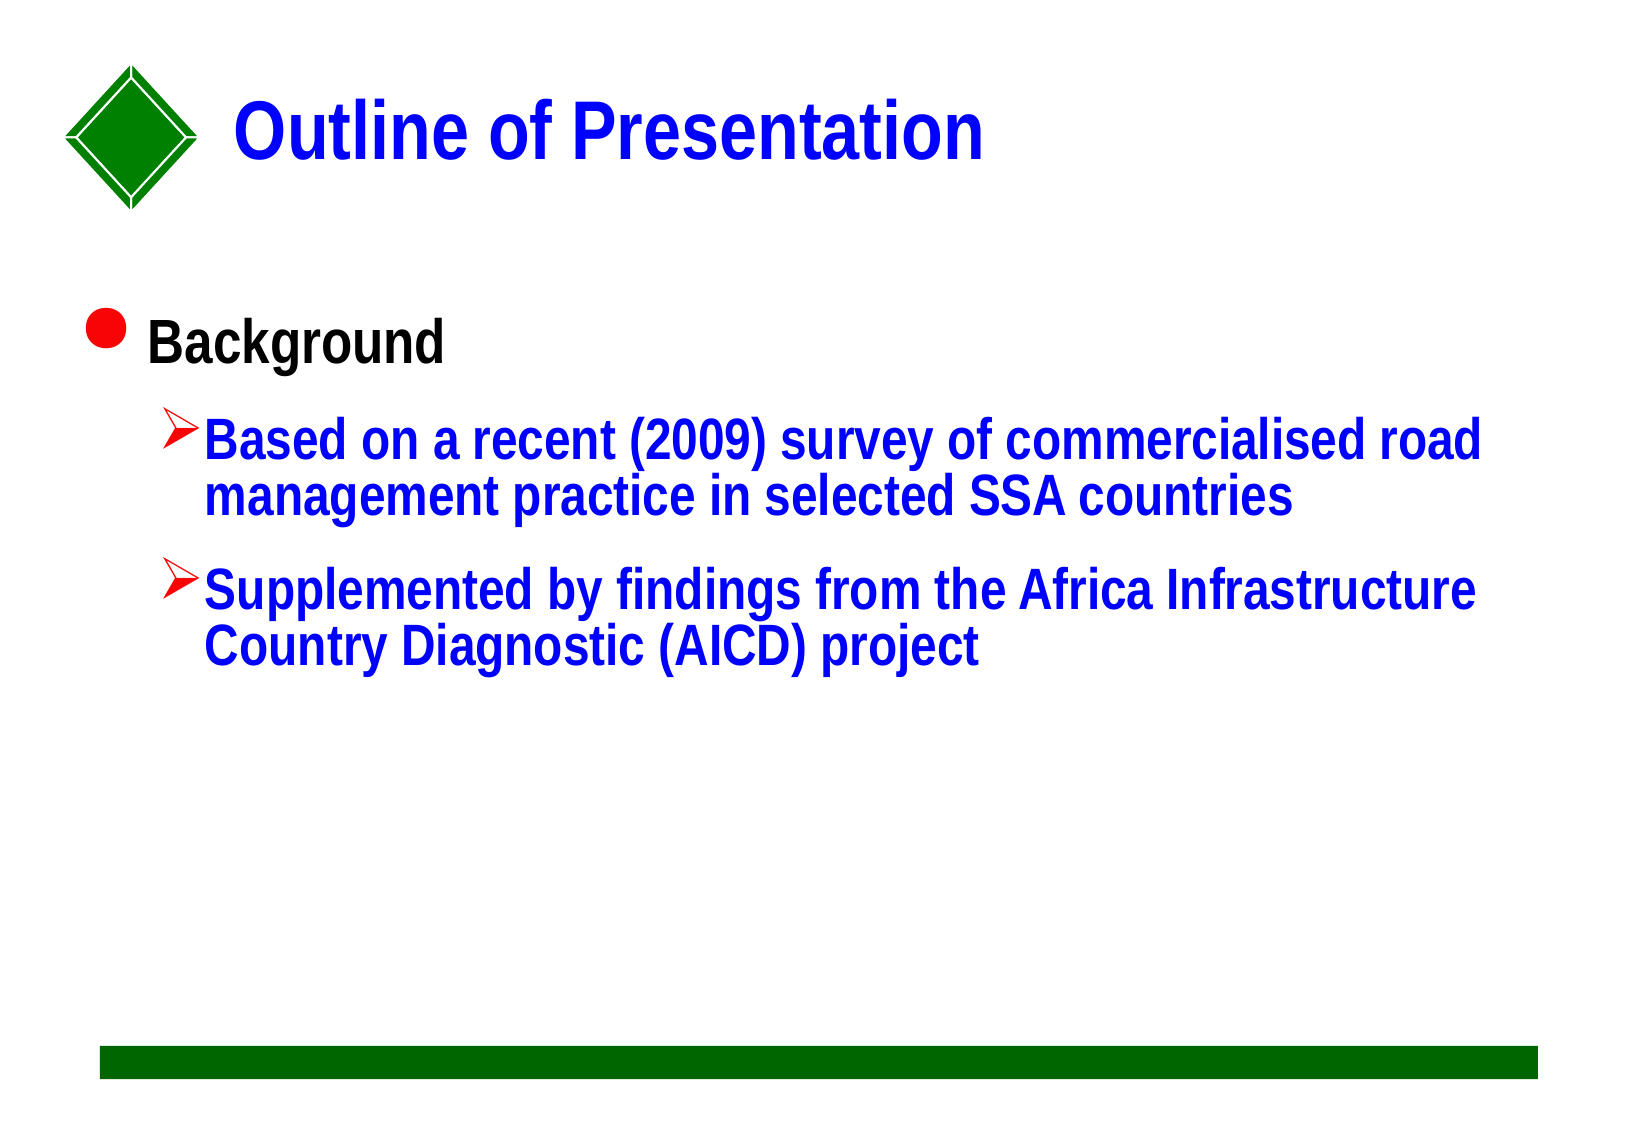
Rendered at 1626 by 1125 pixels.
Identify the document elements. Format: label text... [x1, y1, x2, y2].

list Background Based on a recent (2009) survey of commercialised road management practice in selected SSA countries Supplemented by findings from the Africa Infrastructure Country Diagnostic (AICD) project [67, 254, 1581, 969]
title Outline of Presentation [197, 42, 1394, 185]
